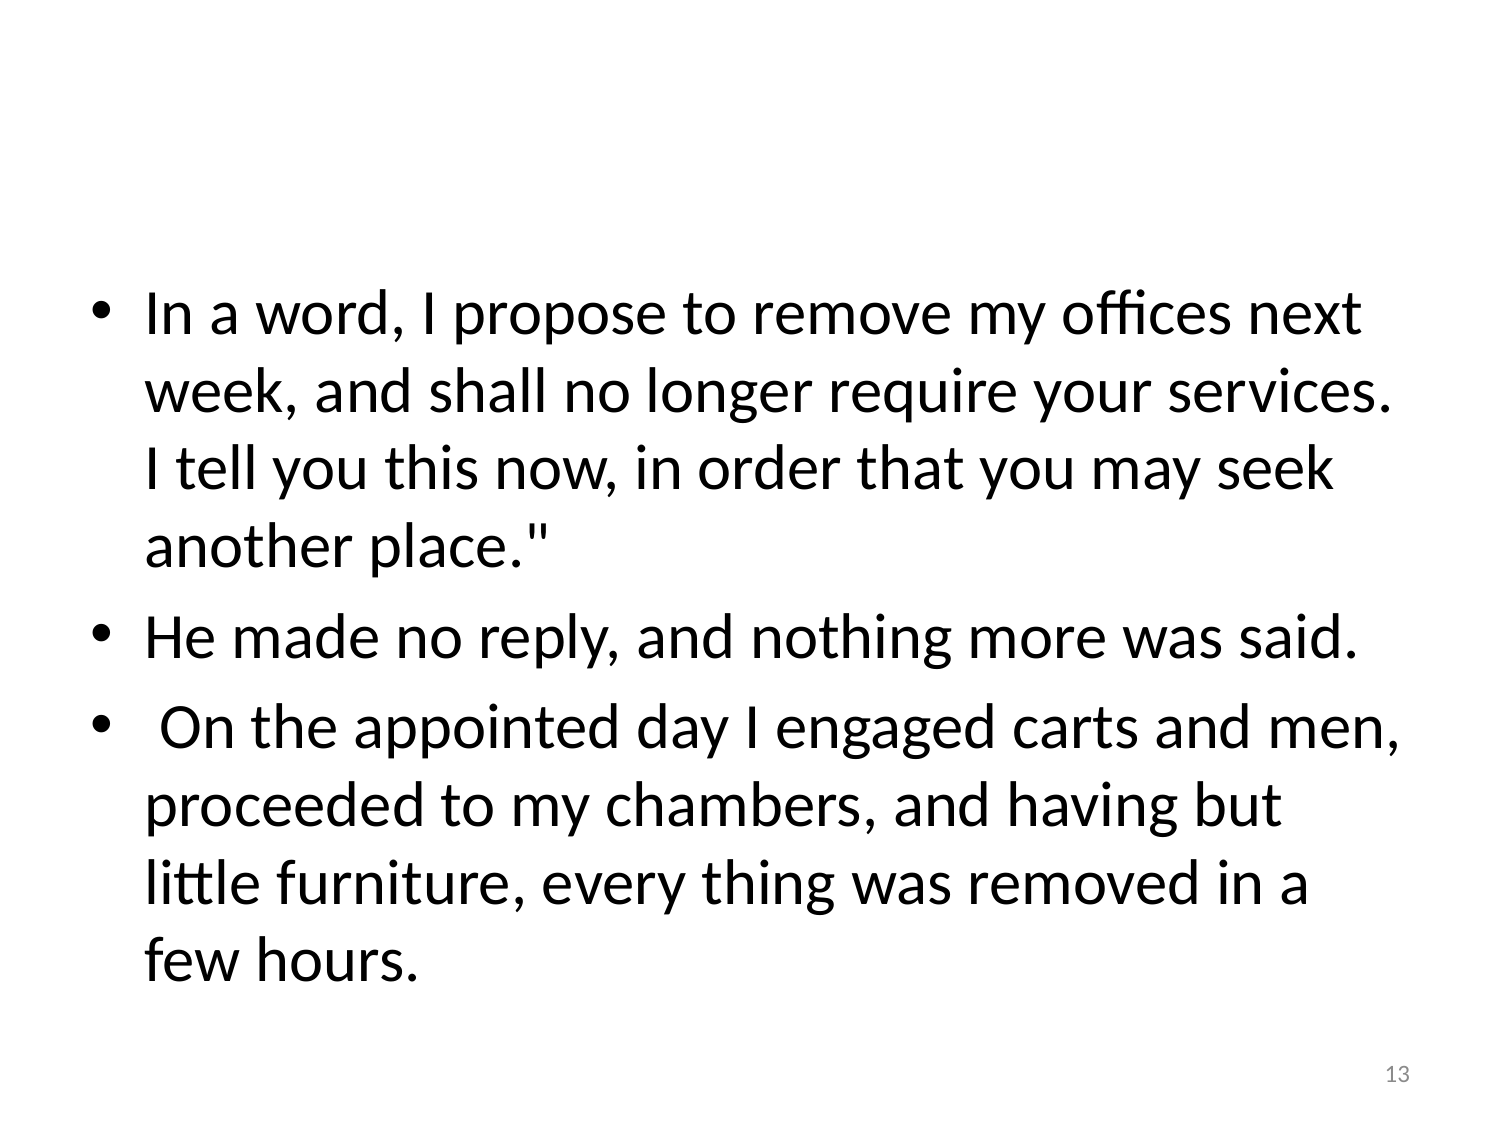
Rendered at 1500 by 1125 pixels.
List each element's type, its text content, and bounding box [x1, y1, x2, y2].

list In a word, I propose to remove my offices next week, and shall no longer require your services. I tell you this now, in order that you may seek another place." He made no reply, and nothing more was said. On the appointed day I engaged carts and men, proceeded to my chambers, and having but little furniture, every thing was removed in a few hours. [75, 262, 1425, 1005]
slide_number 13 [1074, 1042, 1425, 1103]
